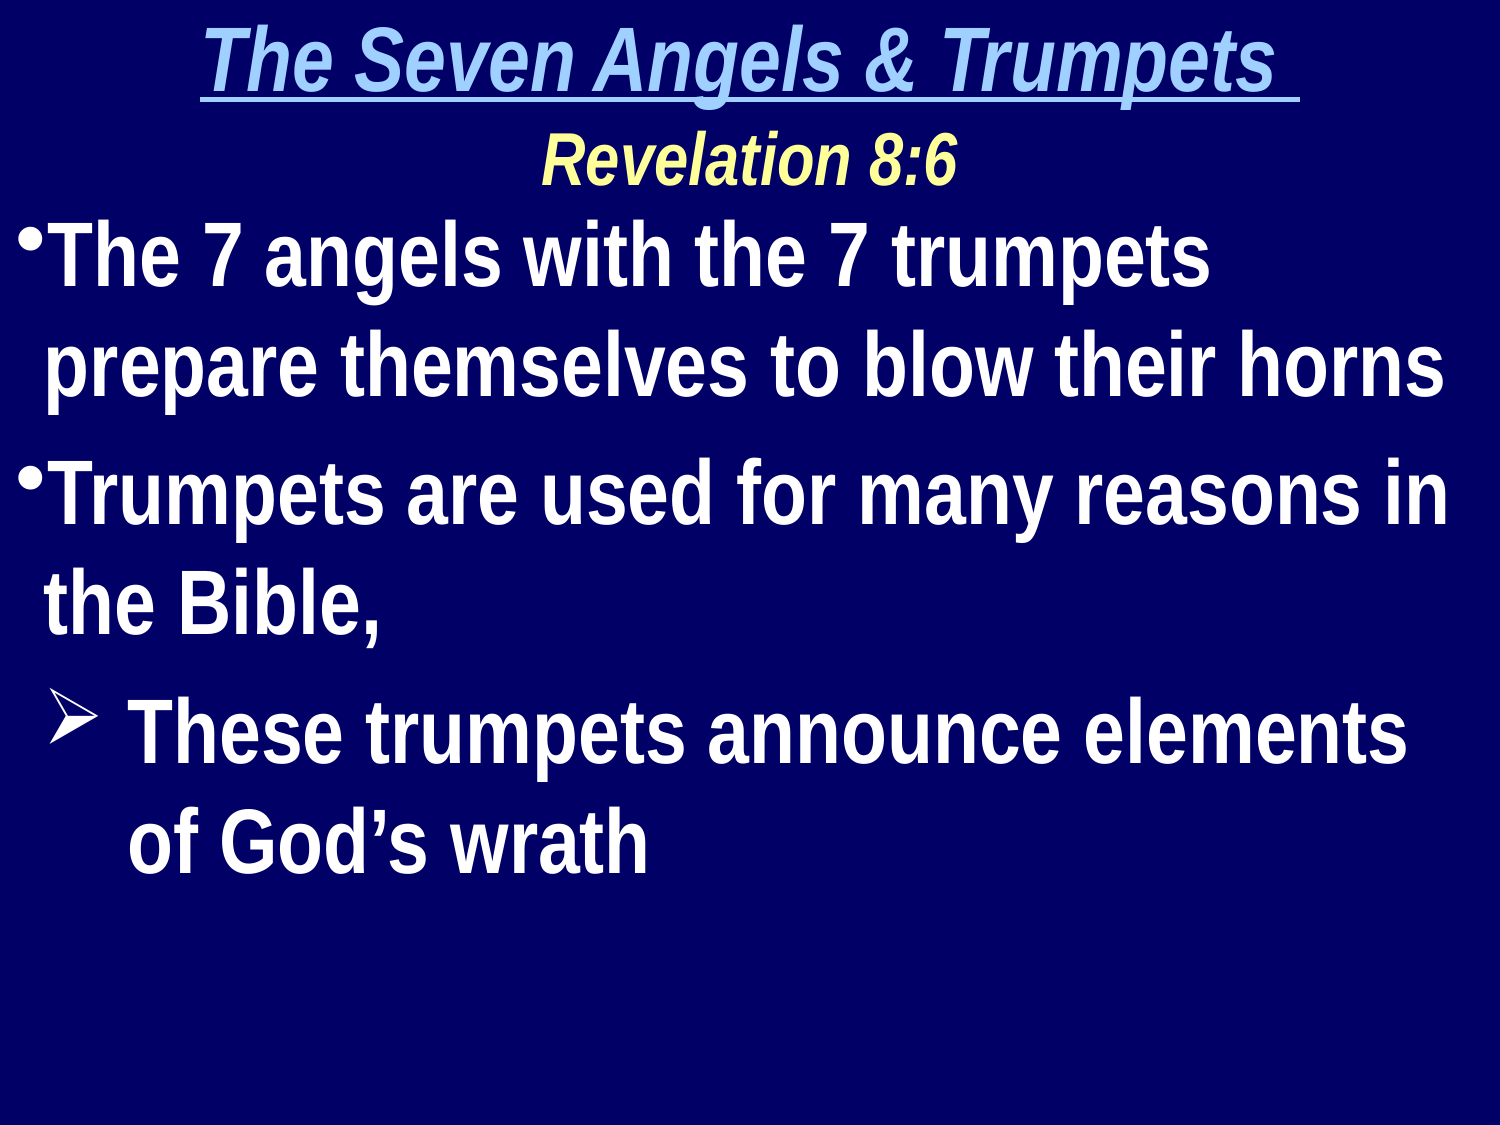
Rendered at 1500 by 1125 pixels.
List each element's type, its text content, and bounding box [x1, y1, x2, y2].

list The 7 angels with the 7 trumpets prepare themselves to blow their horns Trumpets are used for many reasons in the Bible, These trumpets announce elements of God’s wrath [0, 187, 1500, 1125]
title The Seven Angels & Trumpets Revelation 8:6 [0, 0, 1500, 187]
